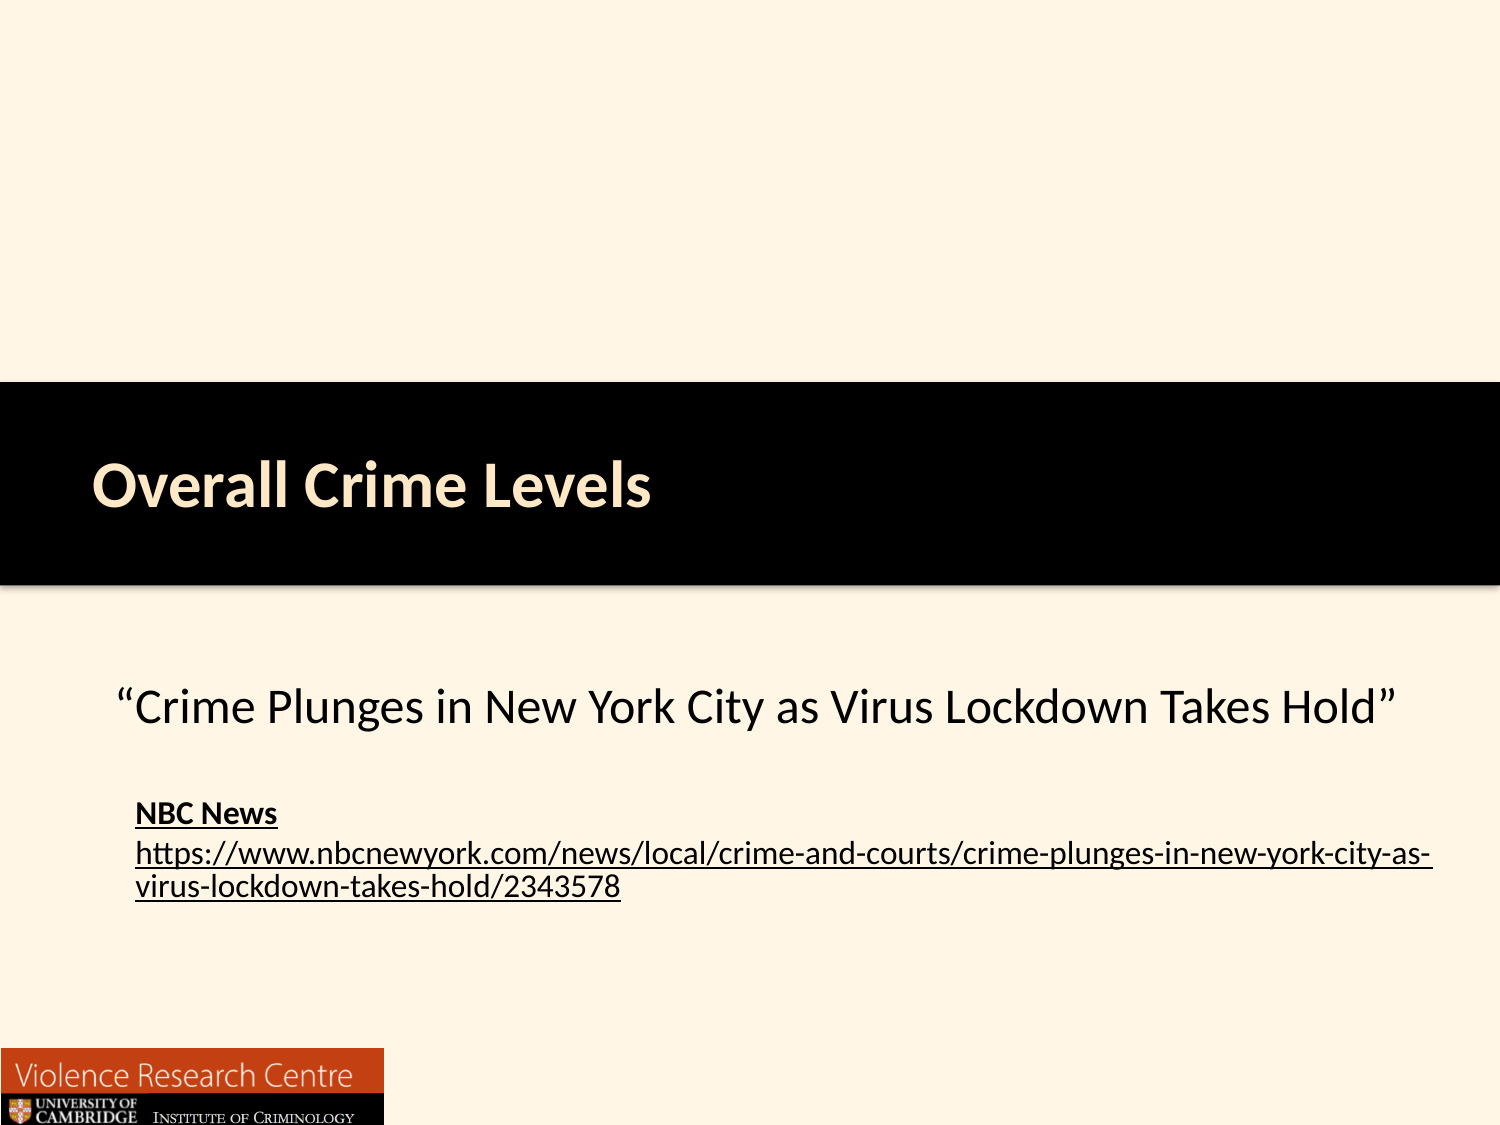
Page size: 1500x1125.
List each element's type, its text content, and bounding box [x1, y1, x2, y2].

text_box Overall Crime Levels [77, 433, 668, 528]
text_box “Crime Plunges in New York City as Virus Lockdown Takes Hold” [99, 666, 1480, 742]
picture [1, 1048, 384, 1125]
text_box NBC News https://www.nbcnewyork.com/news/local/crime-and-courts/crime-plunges-in-new-york-city-as-virus-lockdown-takes-hold/2343578 [120, 783, 1462, 919]
text_box [0, 381, 1500, 586]
